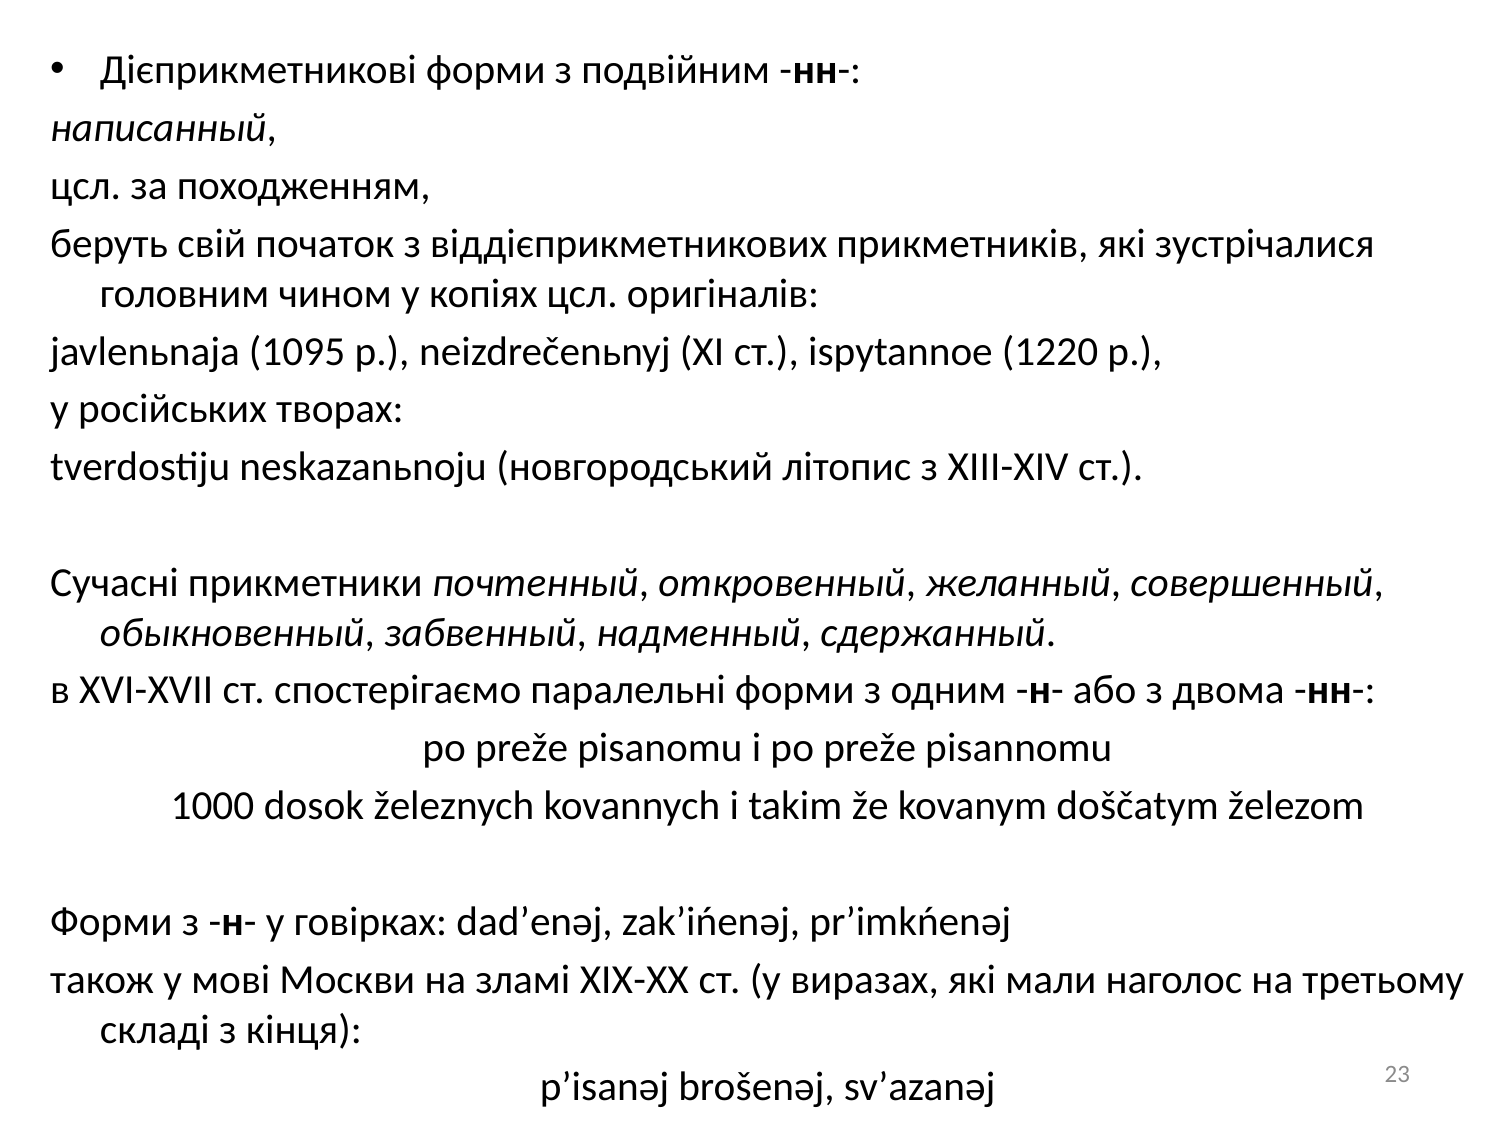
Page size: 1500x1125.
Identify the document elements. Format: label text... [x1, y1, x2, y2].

list Дієприкметникові форми з подвійним -нн-: написанный, цсл. за походженням, беруть свій початок з віддієприкметникових прикметників, які зустрічалися головним чином у копіях цсл. оригіналів: javlenьnaja (1095 р.), neizdrečenьnyj (XI ст.), ispytannoe (1220 р.), у російських творах: tverdostiju neskazanьnoju (новгородський літопис з XIII-XIV ст.). Сучасні прикметники почтенный, откровенный, желанный, совершенный, обыкновенный, забвенный, надменный, сдержанный. в XVI-XVII ст. спостерігаємо паралельні форми з одним -н- або з двома -нн-: po preže pisanomu i po preže pisannomu 1000 dosok železnych kovannych i takim že kovanym doščatym železom Форми з -н- у говірках: dad’enǝj, zak’ińenǝj, pr’imkńenǝj також у мові Москви на зламі XIX-XX ст. (у виразах, які мали наголос на третьому складі з кінця): p’isanǝj brošenǝj, sv’azanǝj [35, 35, 1500, 1125]
slide_number 23 [1074, 1042, 1425, 1103]
